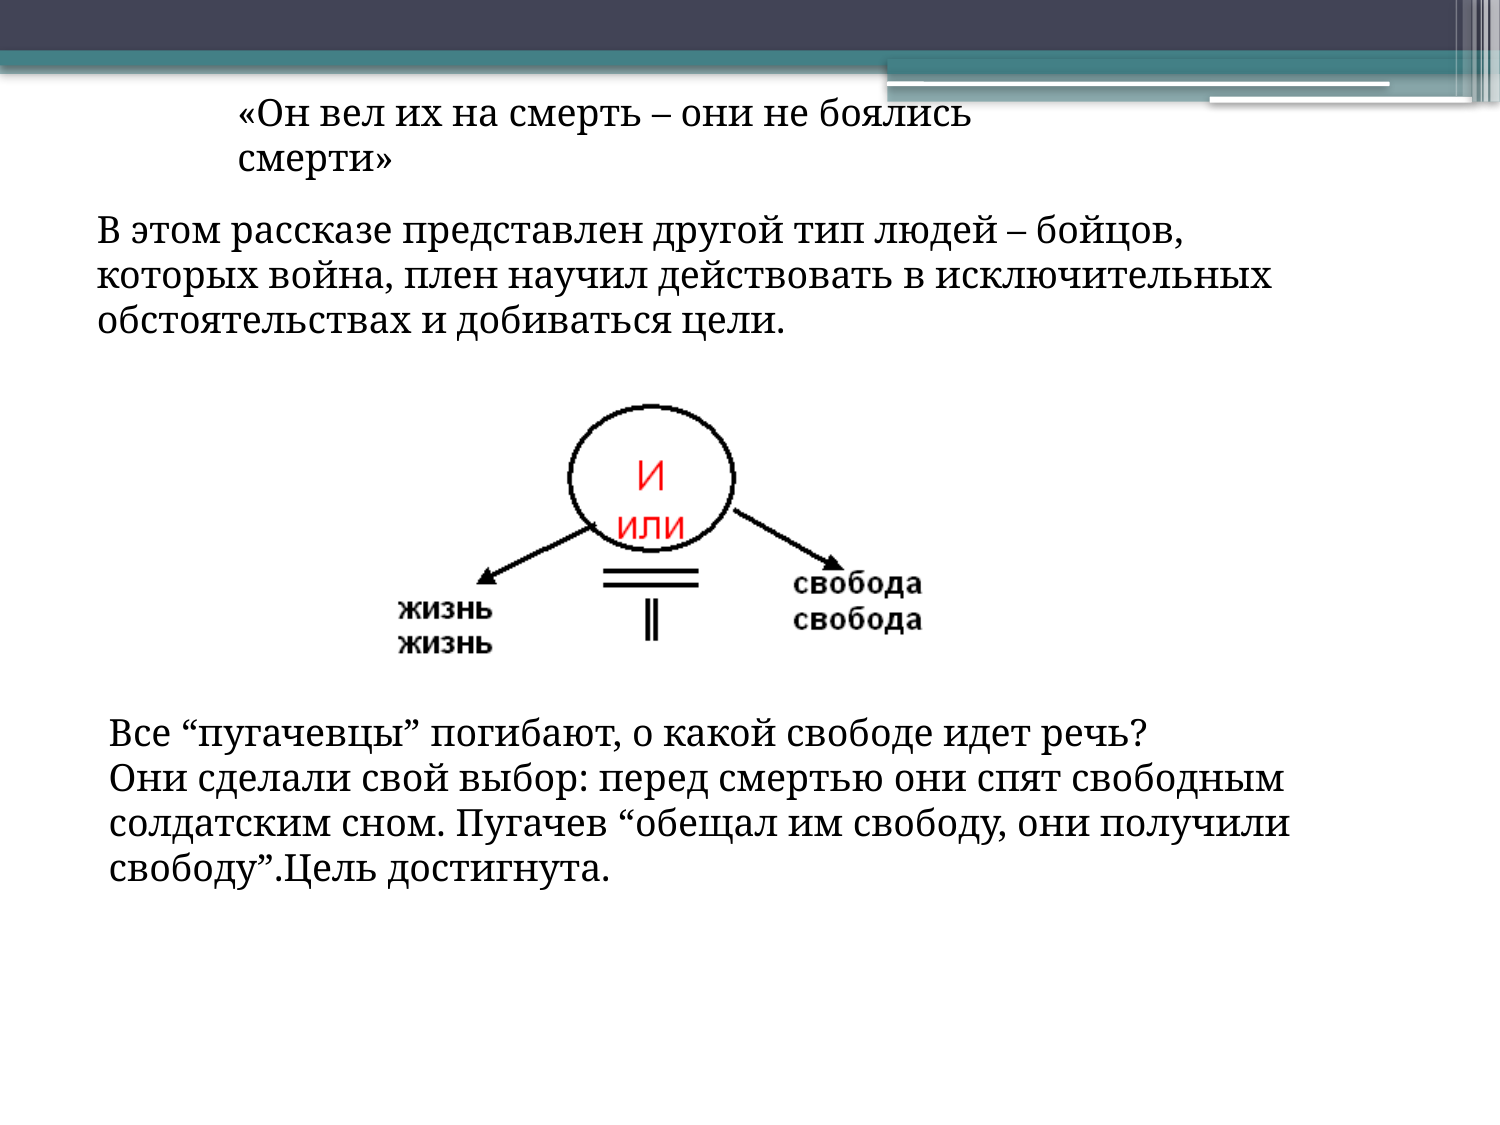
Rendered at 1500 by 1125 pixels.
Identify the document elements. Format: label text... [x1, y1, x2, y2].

picture [386, 398, 933, 663]
text_box В этом рассказе представлен другой тип людей – бойцов, которых война, плен научил действовать в исключительных обстоятельствах и добиваться цели. [82, 199, 1289, 349]
text_box «Он вел их на смерть – они не боялись смерти» [222, 81, 1137, 187]
text_box Все “пугачевцы” погибают, о какой свободе идет речь? Они сделали свой выбор: перед смертью они спят свободным солдатским сном. Пугачев “обещал им свободу, они получили свободу”.Цель достигнута. [93, 656, 1336, 941]
